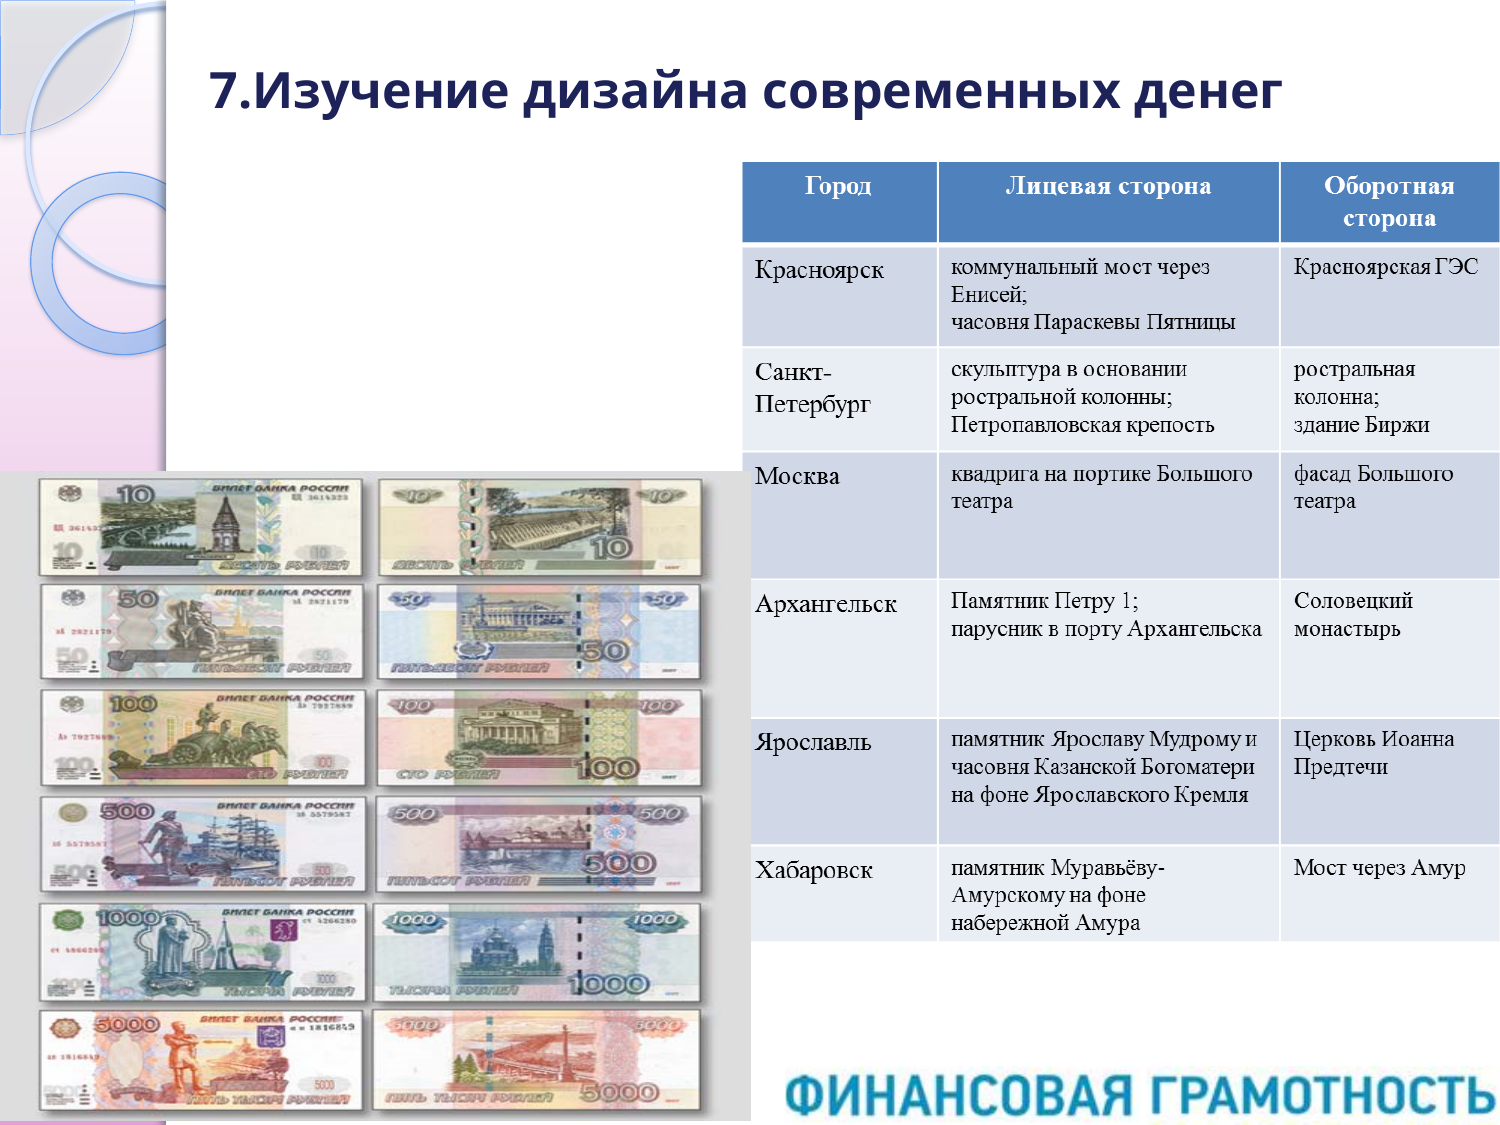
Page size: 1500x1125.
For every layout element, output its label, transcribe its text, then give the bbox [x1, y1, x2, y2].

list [740, 160, 1500, 949]
title 7.Изучение дизайна современных денег [194, 30, 1425, 147]
picture [785, 1066, 1500, 1125]
picture [0, 471, 751, 1122]
